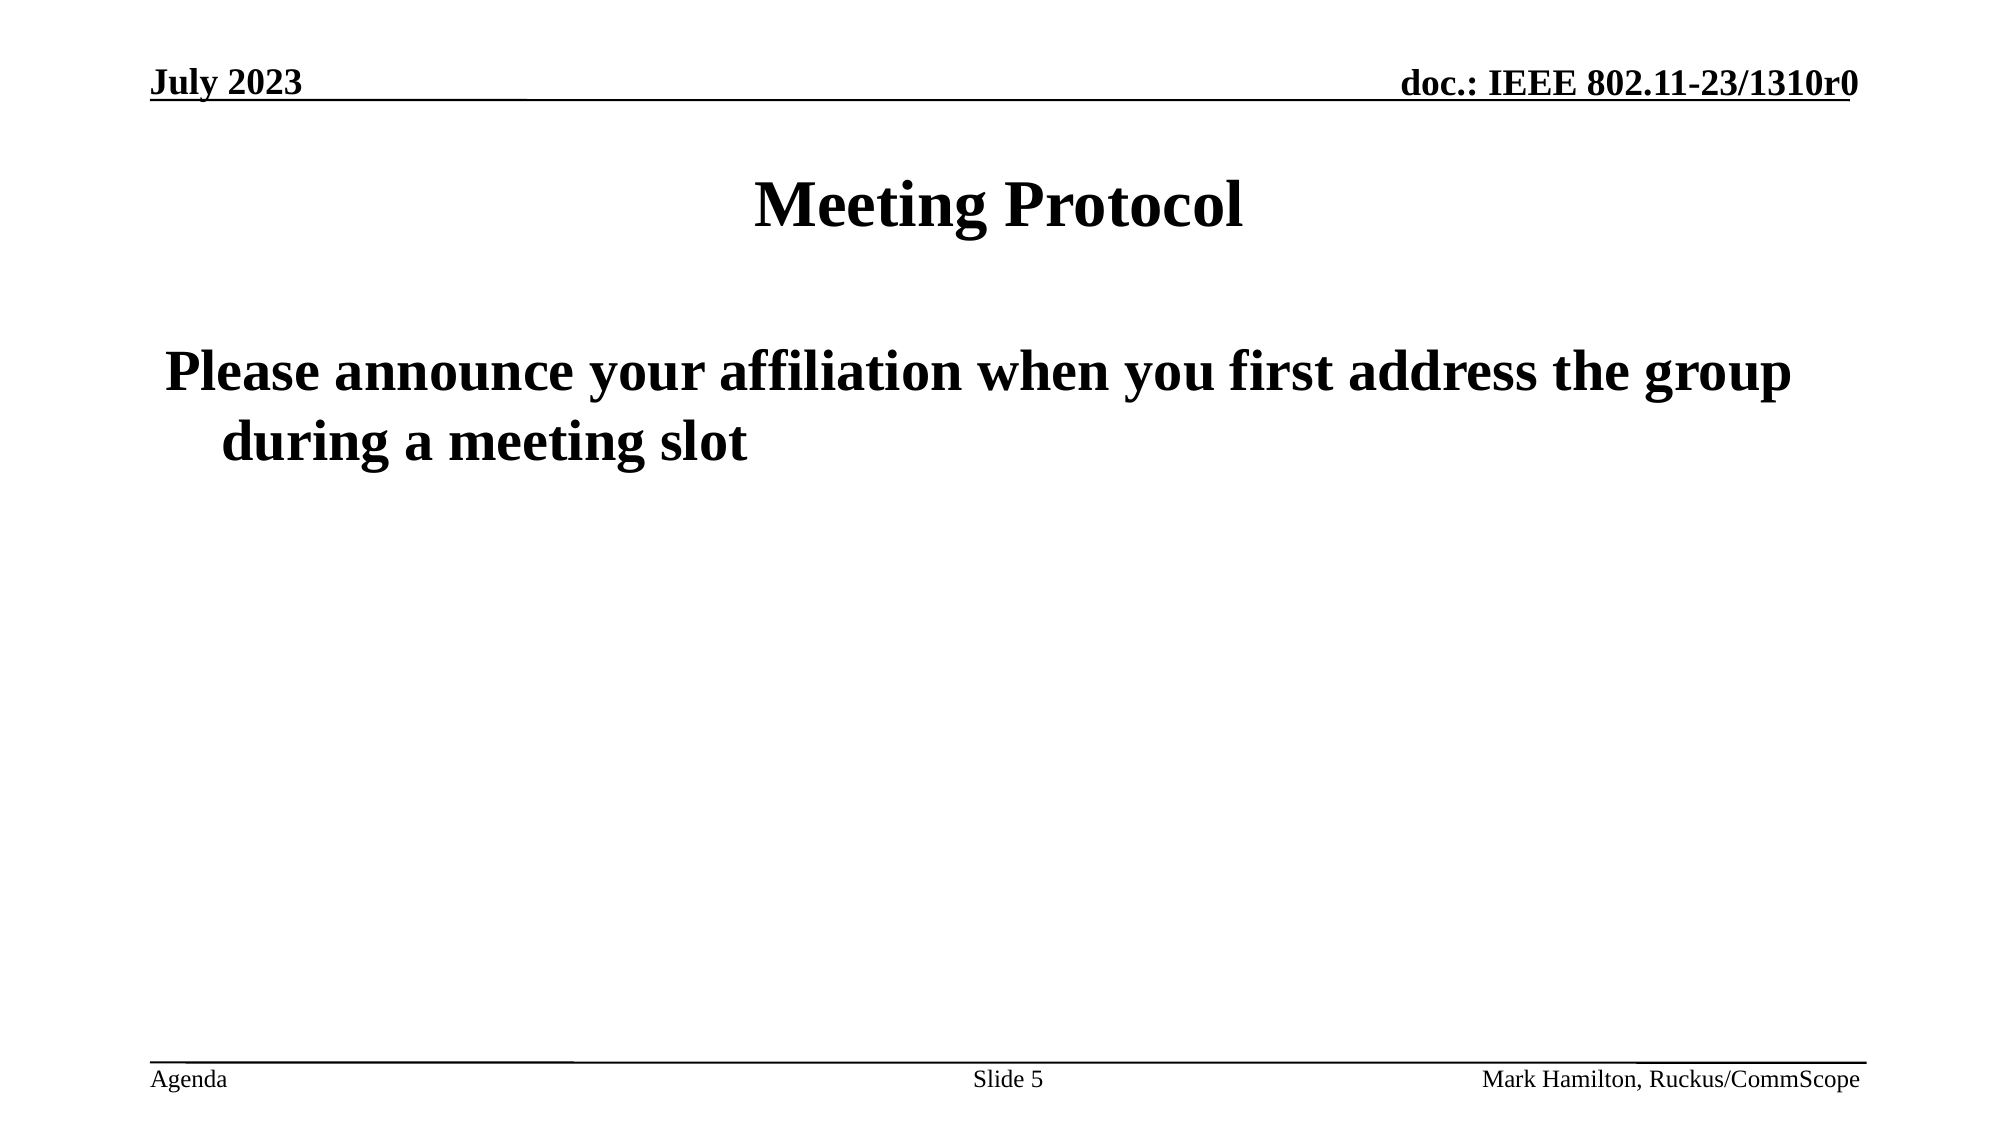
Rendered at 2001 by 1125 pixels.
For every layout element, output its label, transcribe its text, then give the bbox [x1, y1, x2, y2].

slide_number Slide 5 [950, 1061, 1067, 1123]
list Please announce your affiliation when you first address the group during a meeting slot [149, 324, 1850, 1000]
title Meeting Protocol [149, 112, 1850, 288]
